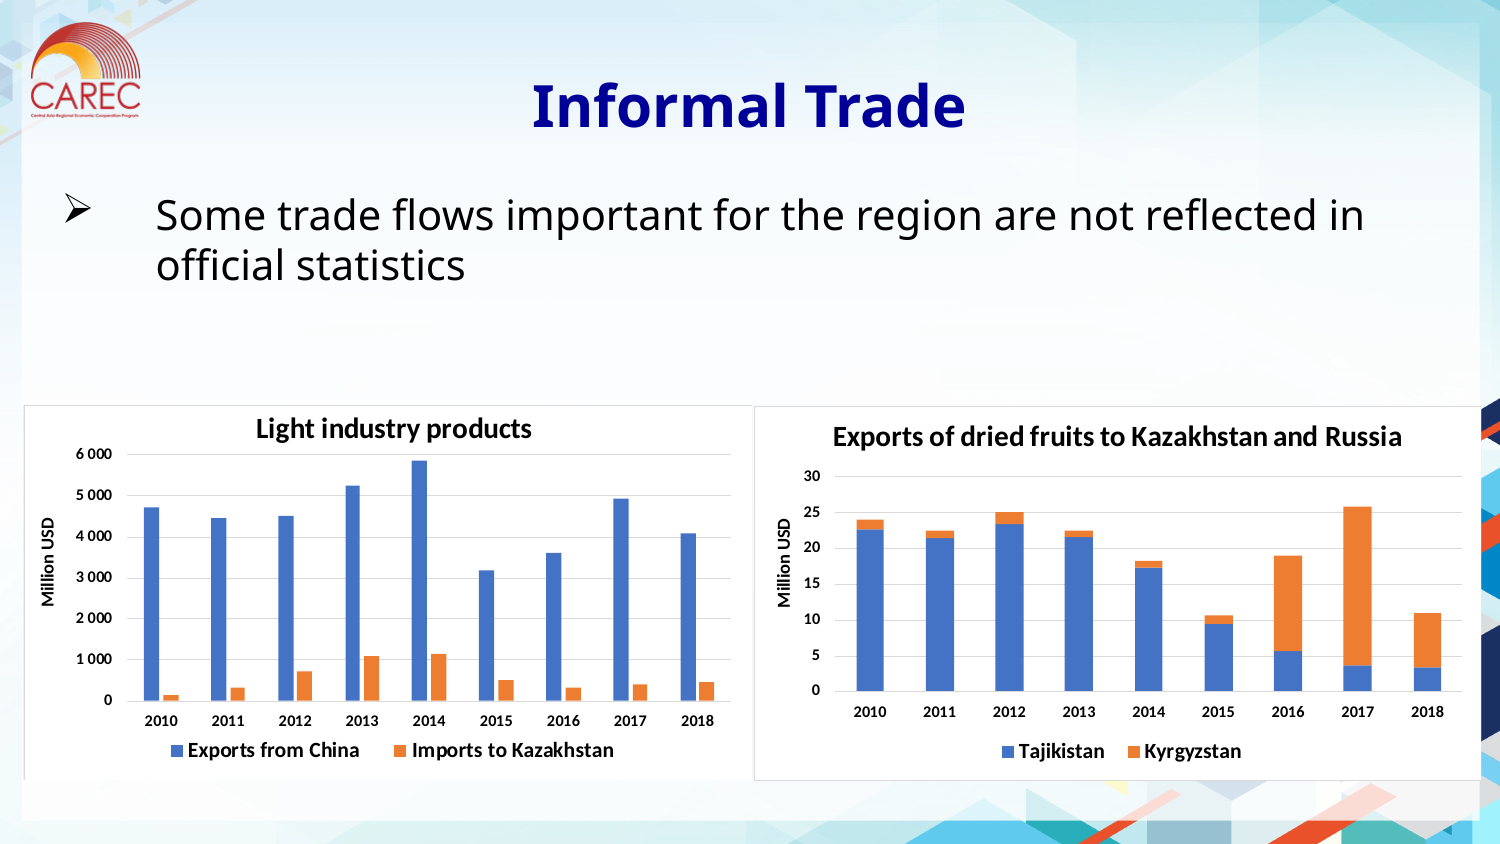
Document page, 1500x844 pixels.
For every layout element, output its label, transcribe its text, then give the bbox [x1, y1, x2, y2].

picture [0, 0, 1500, 844]
text_box Some trade flows important for the region are not reflected in official statistics [46, 181, 1382, 296]
text_box Informal Trade [170, 37, 1329, 170]
